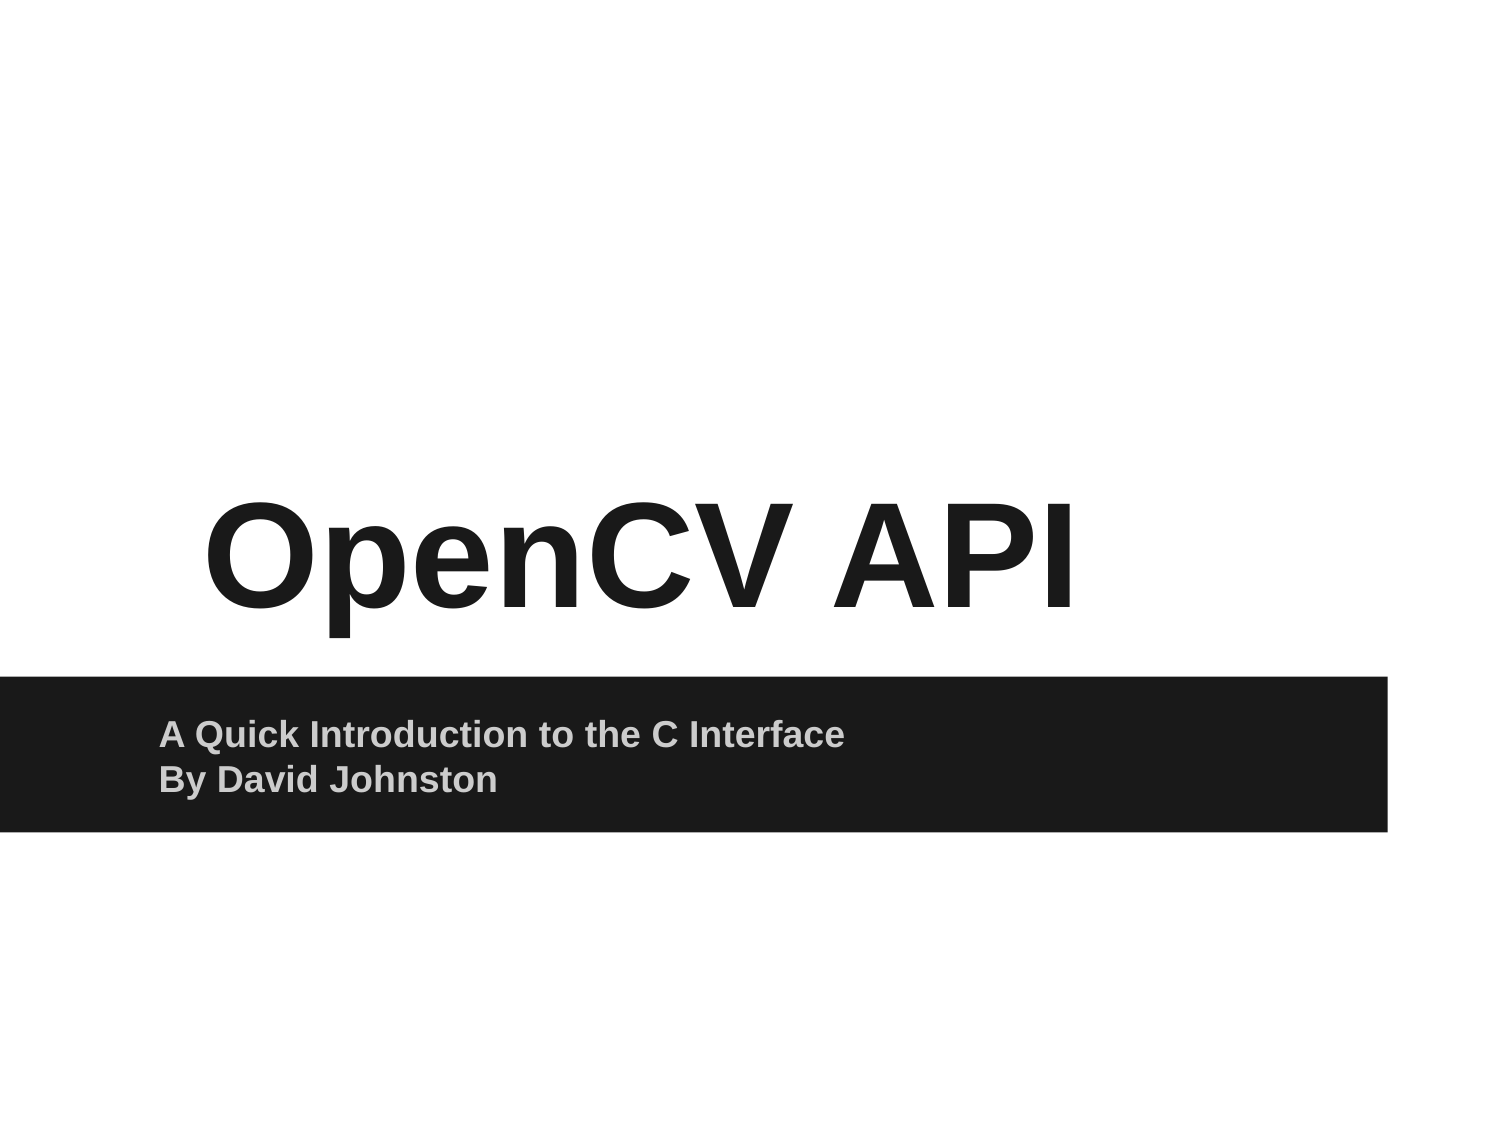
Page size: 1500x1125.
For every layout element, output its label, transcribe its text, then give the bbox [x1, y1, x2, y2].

title OpenCV API [112, 284, 1388, 653]
subtitle A Quick Introduction to the C Interface By David Johnston [112, 676, 1388, 833]
